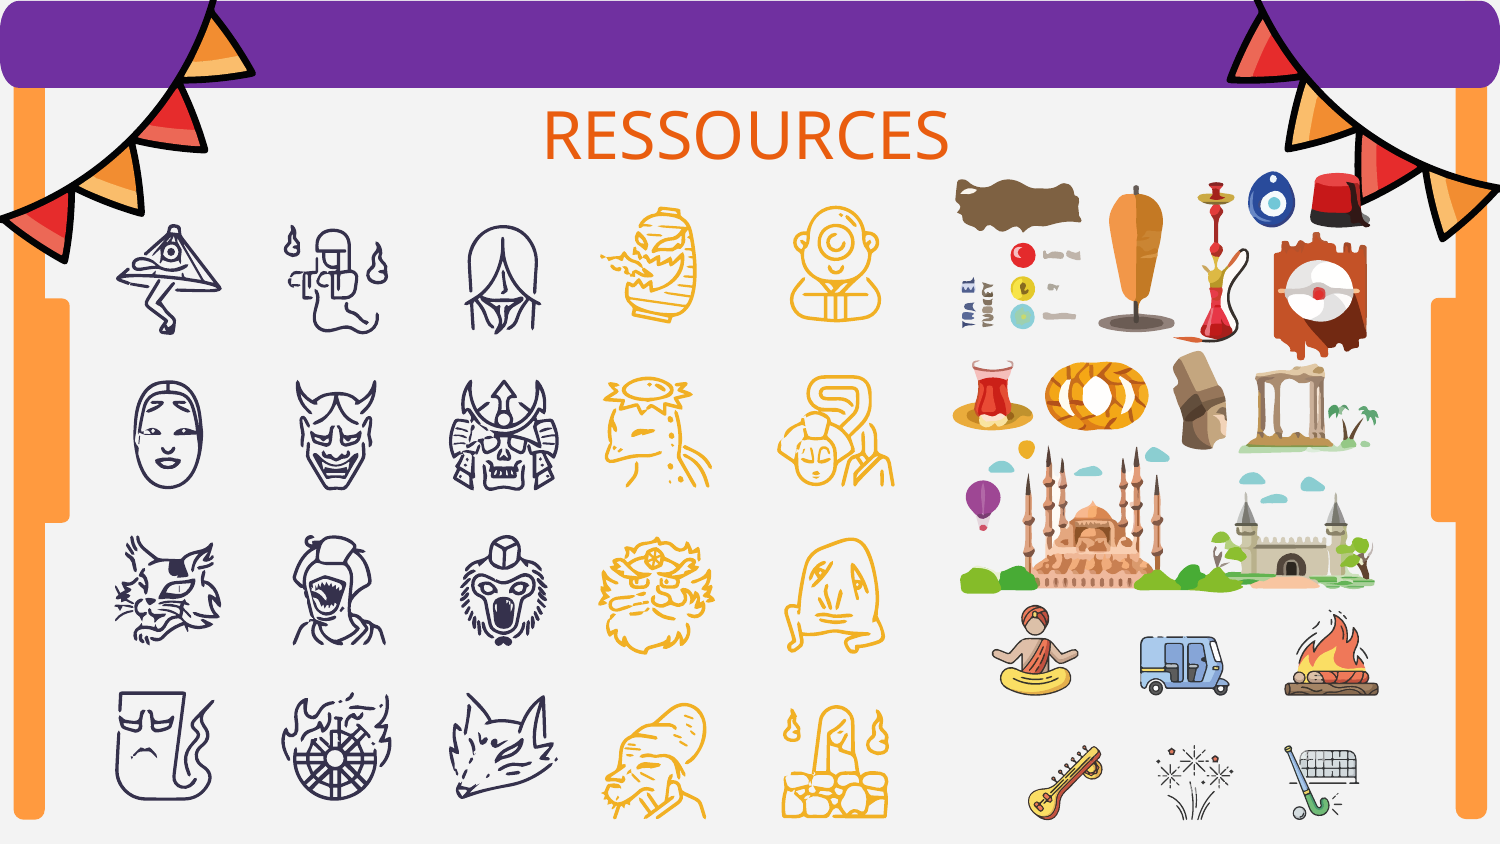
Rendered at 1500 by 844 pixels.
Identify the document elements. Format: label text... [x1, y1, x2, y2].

picture [597, 205, 895, 820]
picture [113, 223, 559, 802]
picture [991, 604, 1379, 697]
picture [952, 171, 1379, 594]
picture [1027, 744, 1360, 821]
title RESSOURCES [114, 94, 1379, 172]
